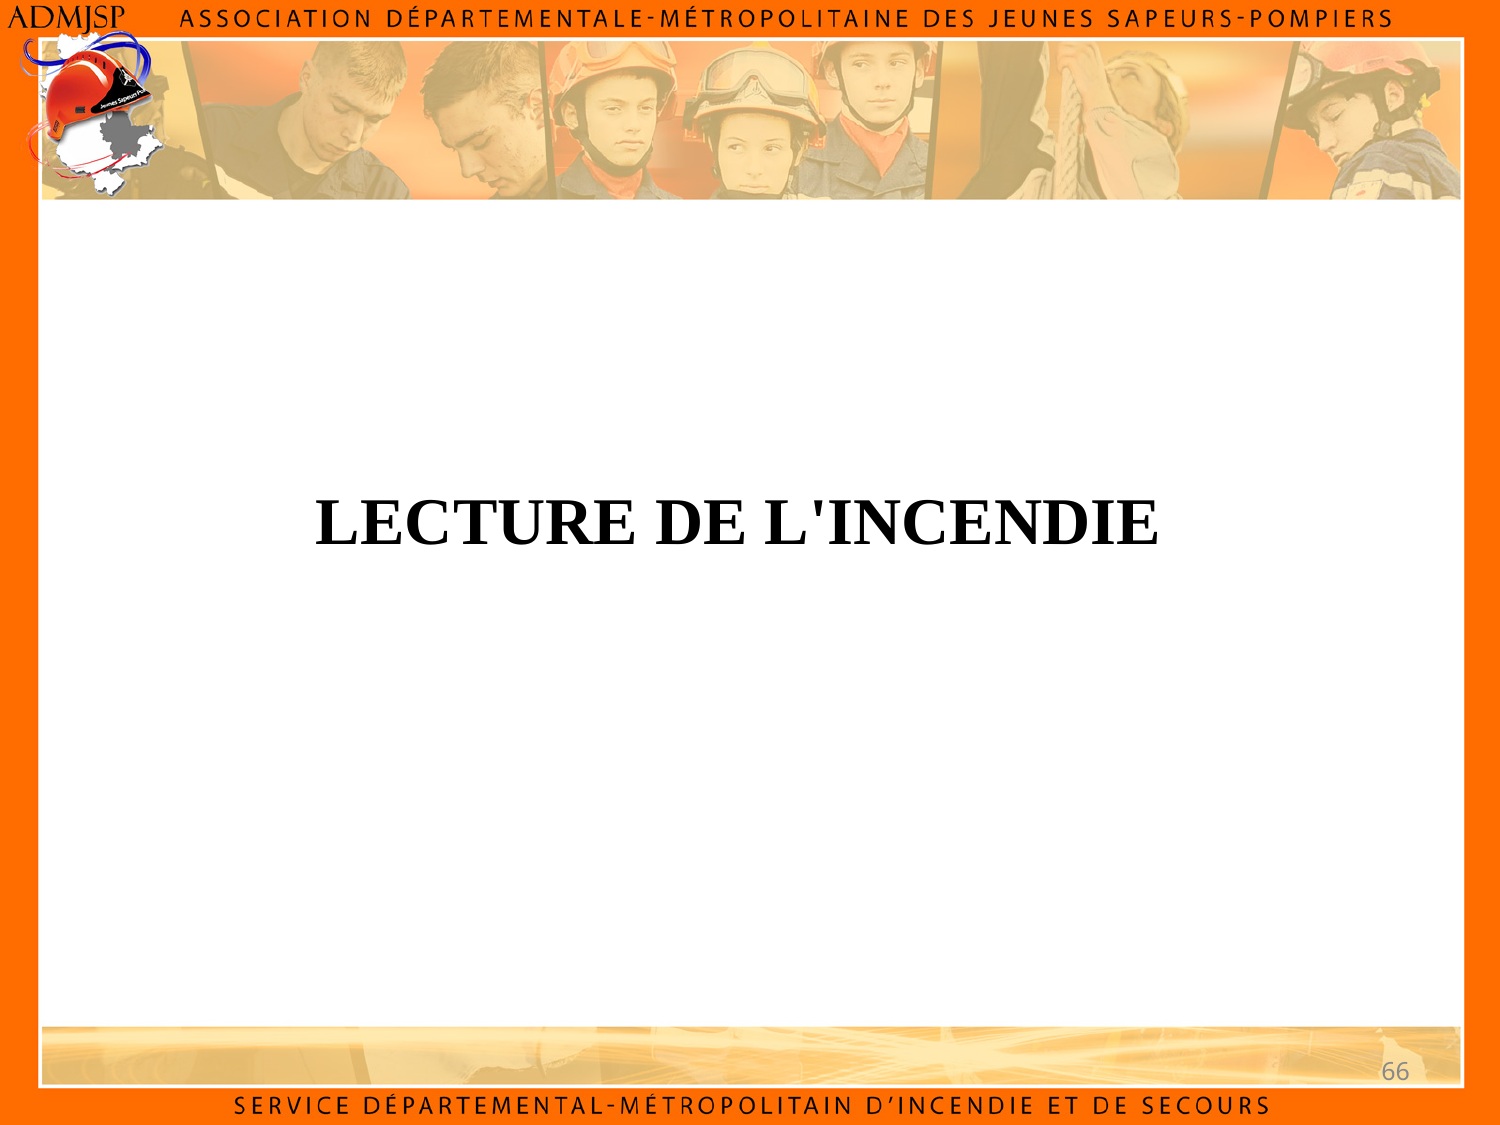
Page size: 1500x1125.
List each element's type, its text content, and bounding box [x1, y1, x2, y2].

slide_number 66 [1074, 1042, 1425, 1103]
picture [0, 0, 1500, 1125]
text_box Lecture de l'incendie [301, 465, 1279, 566]
